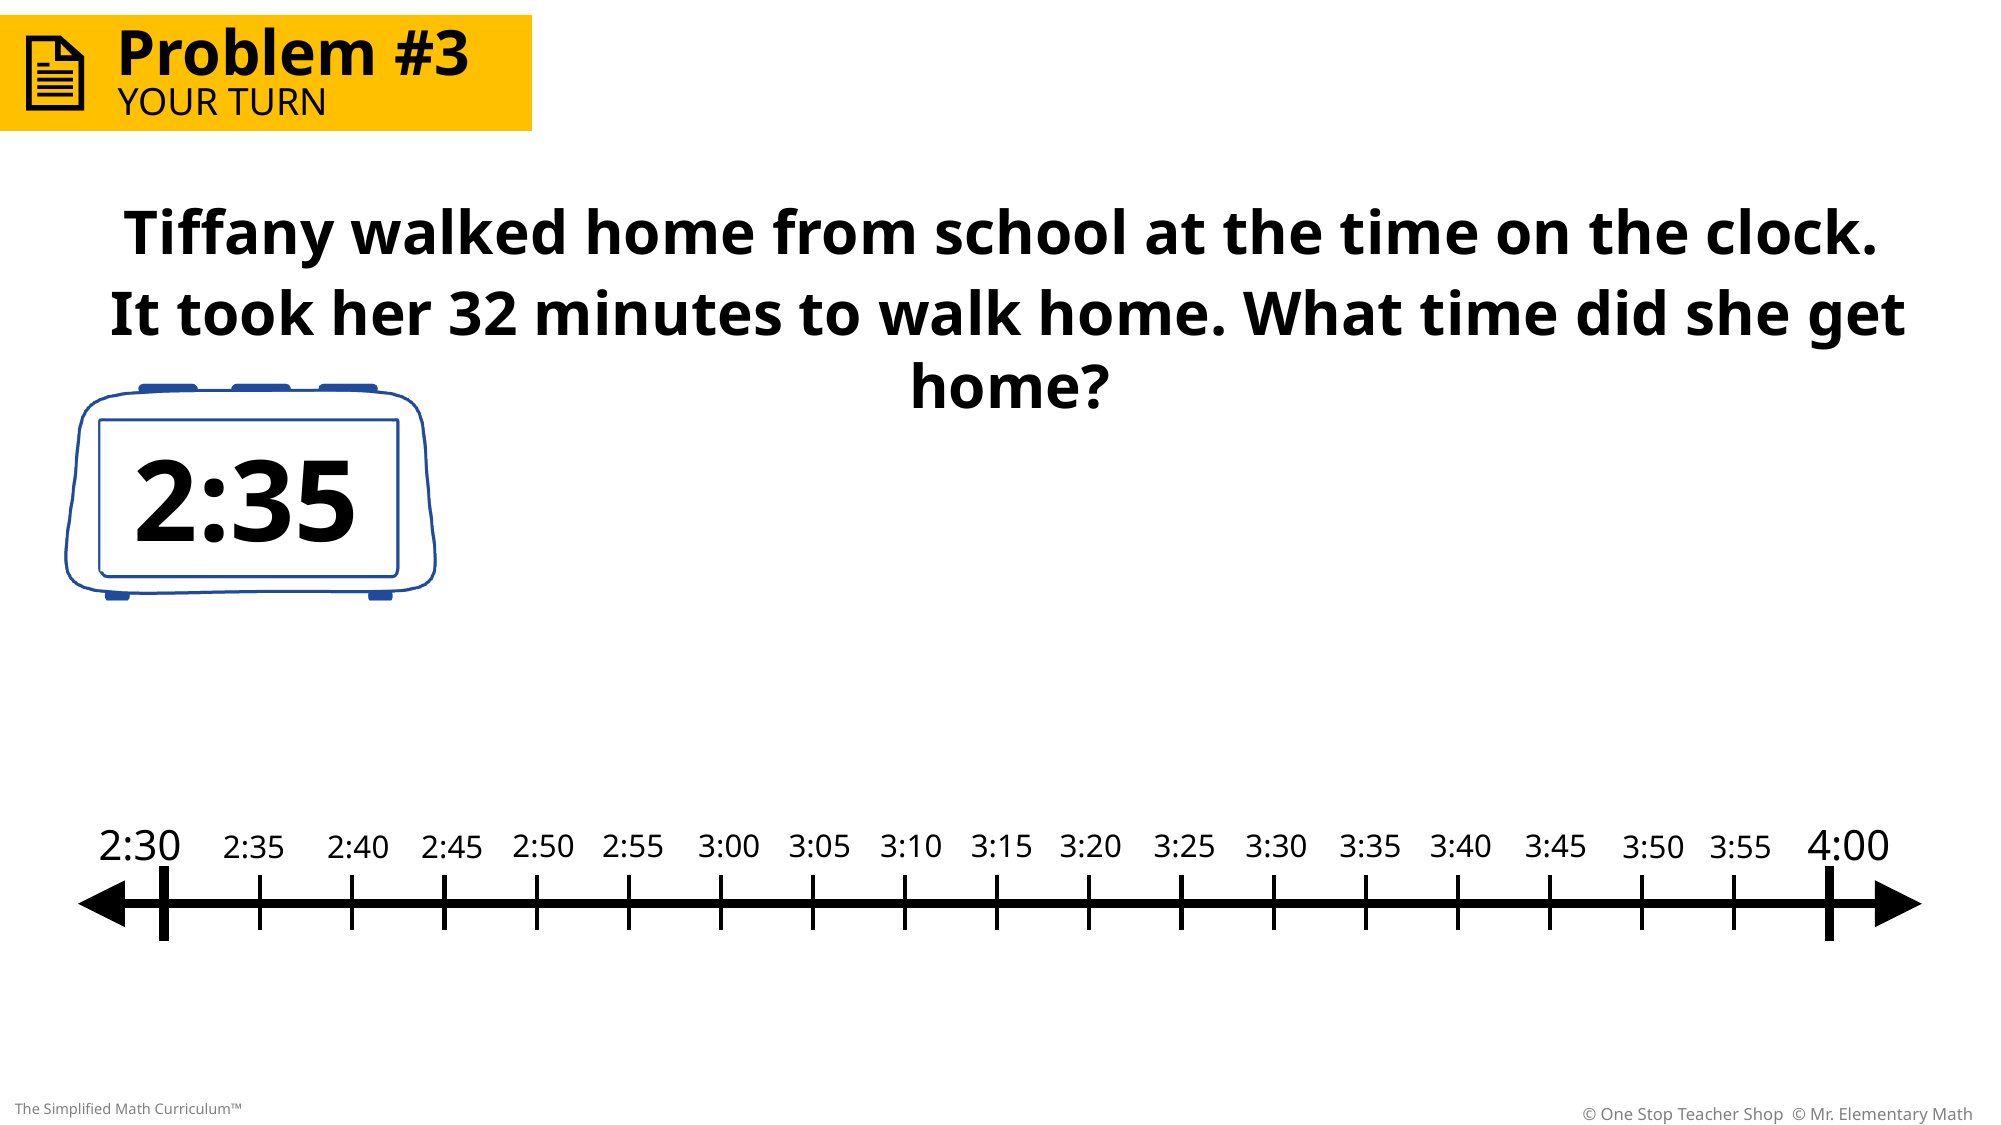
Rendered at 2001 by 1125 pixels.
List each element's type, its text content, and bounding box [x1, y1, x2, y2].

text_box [53, 376, 448, 602]
text_box Tiffany walked home from school at the time on the clock. It took her 32 minutes to walk home. What time did she get home? [10, 187, 2000, 428]
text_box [20, 810, 1969, 942]
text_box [0, 5, 598, 132]
